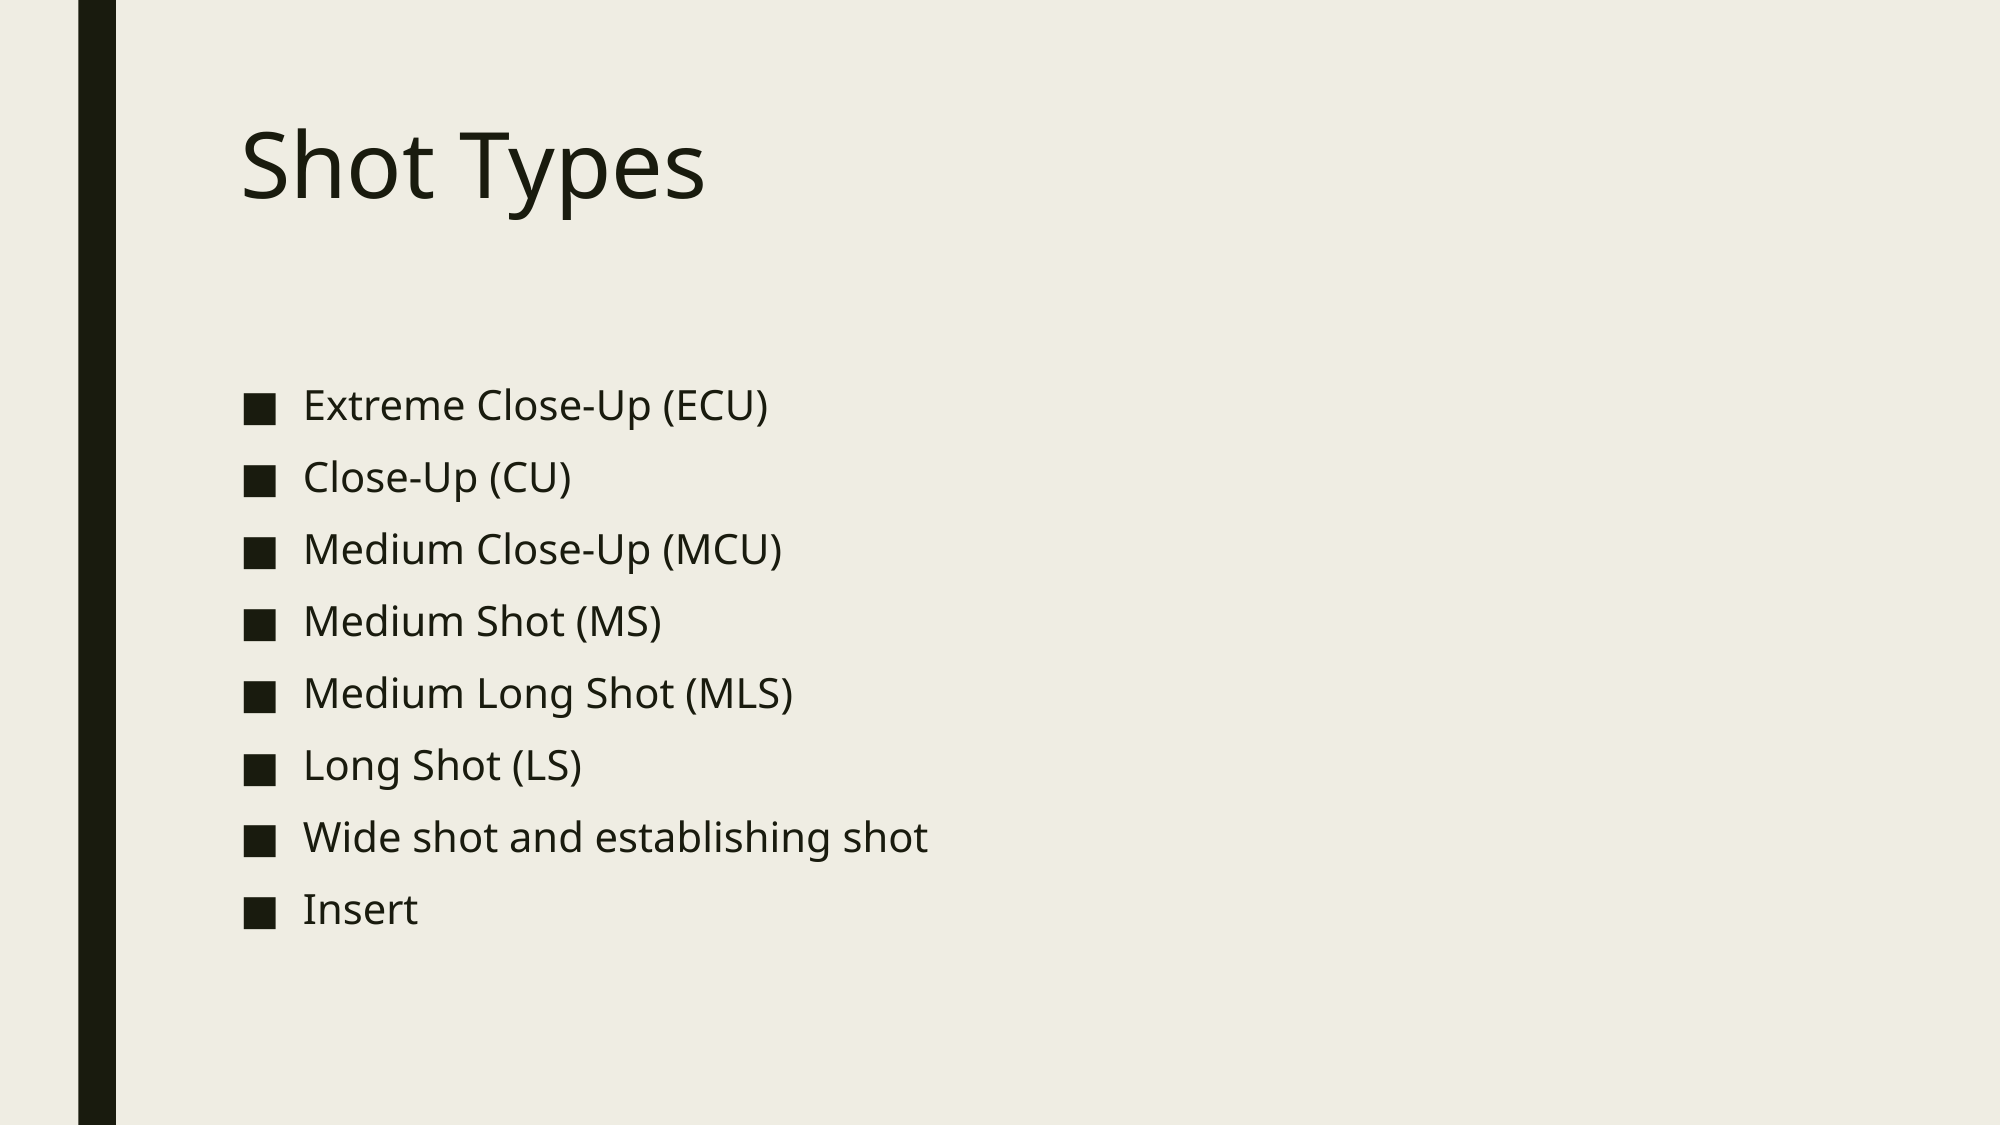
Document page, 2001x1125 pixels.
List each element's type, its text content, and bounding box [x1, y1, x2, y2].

list Extreme Close-Up (ECU) Close-Up (CU) Medium Close-Up (MCU) Medium Shot (MS) Medium Long Shot (MLS) Long Shot (LS) Wide shot and establishing shot Insert [225, 375, 1800, 963]
title Shot Types [225, 112, 1800, 357]
